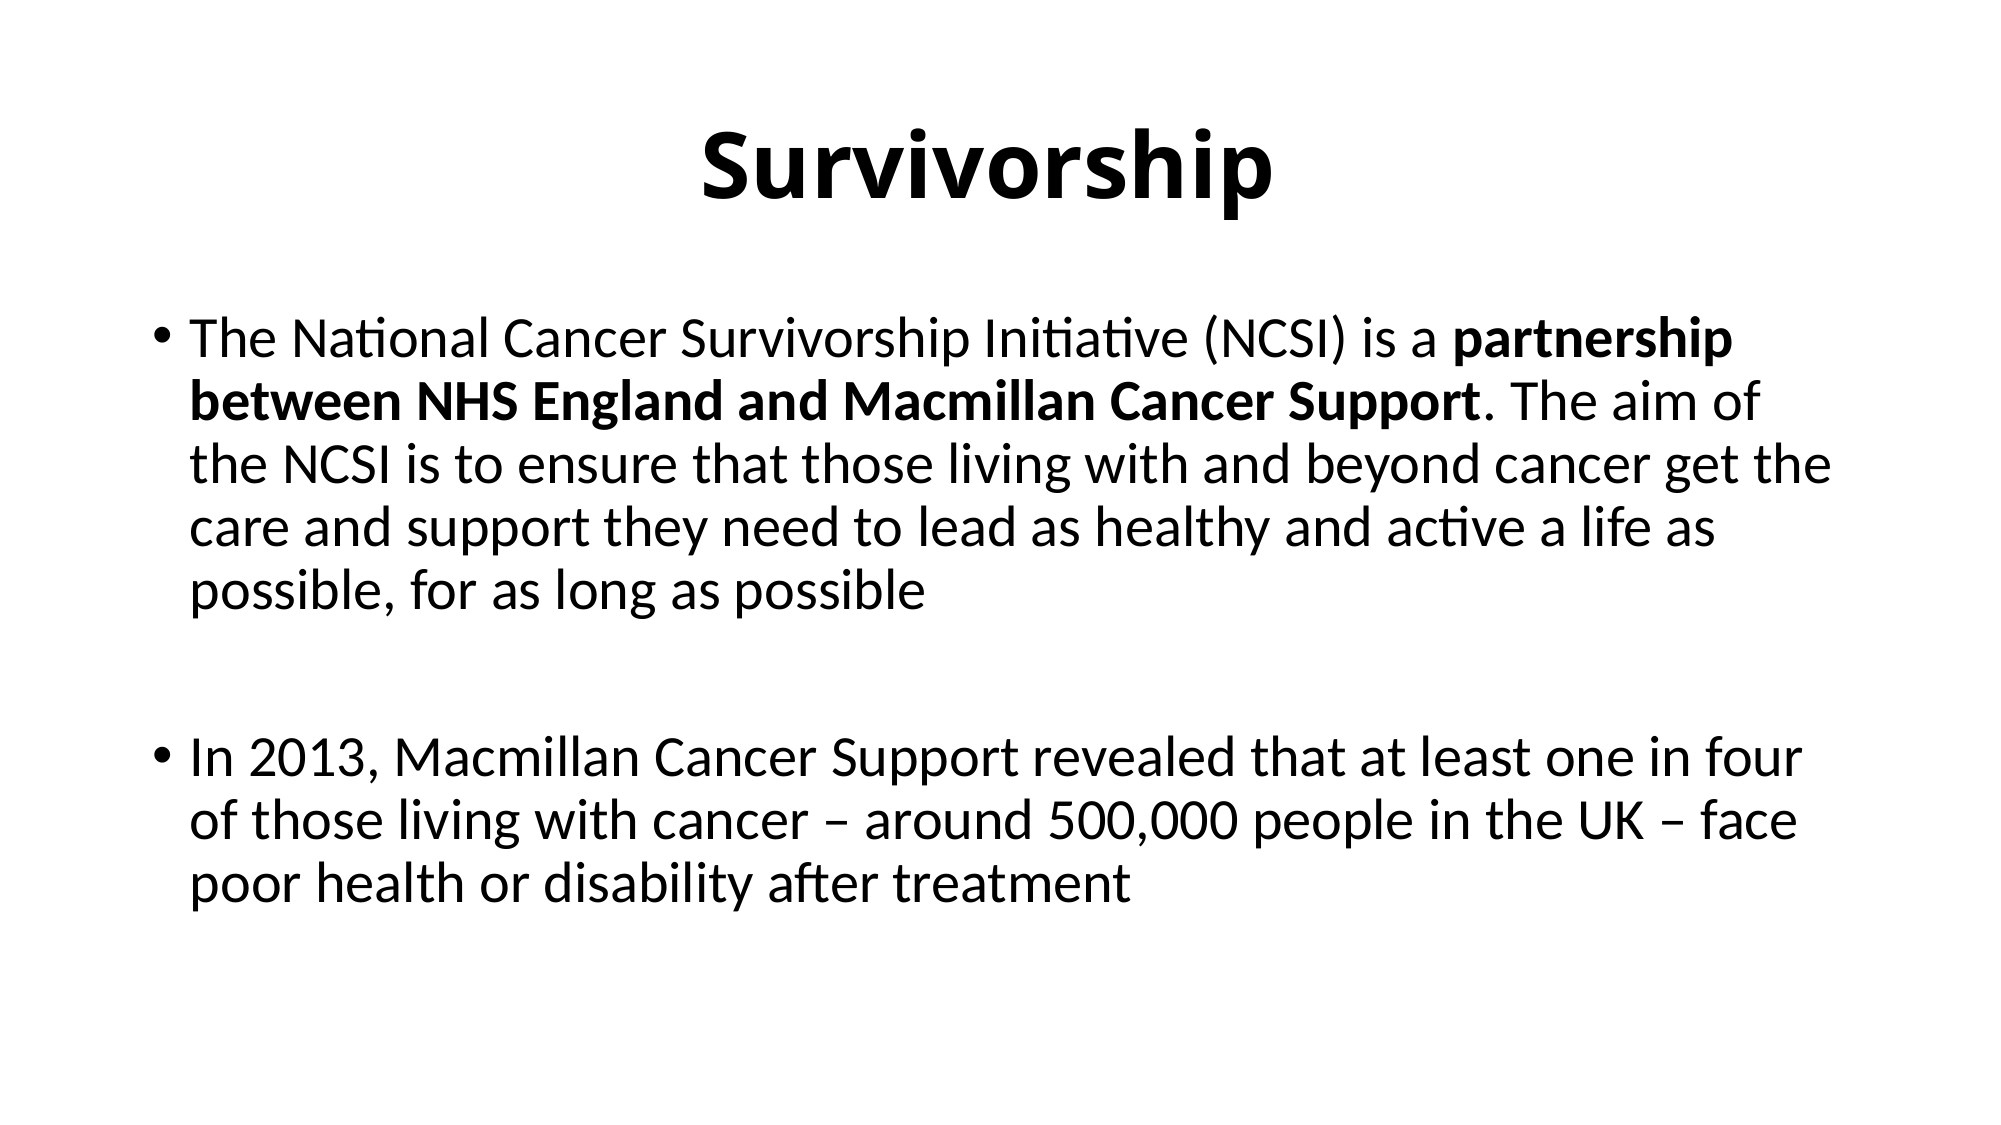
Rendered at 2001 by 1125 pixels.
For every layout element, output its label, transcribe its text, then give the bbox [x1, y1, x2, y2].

title Survivorship [137, 59, 1863, 278]
list The National Cancer Survivorship Initiative (NCSI) is a partnership between NHS England and Macmillan Cancer Support. The aim of the NCSI is to ensure that those living with and beyond cancer get the care and support they need to lead as healthy and active a life as possible, for as long as possible In 2013, Macmillan Cancer Support revealed that at least one in four of those living with cancer – around 500,000 people in the UK – face poor health or disability after treatment [137, 299, 1863, 1014]
